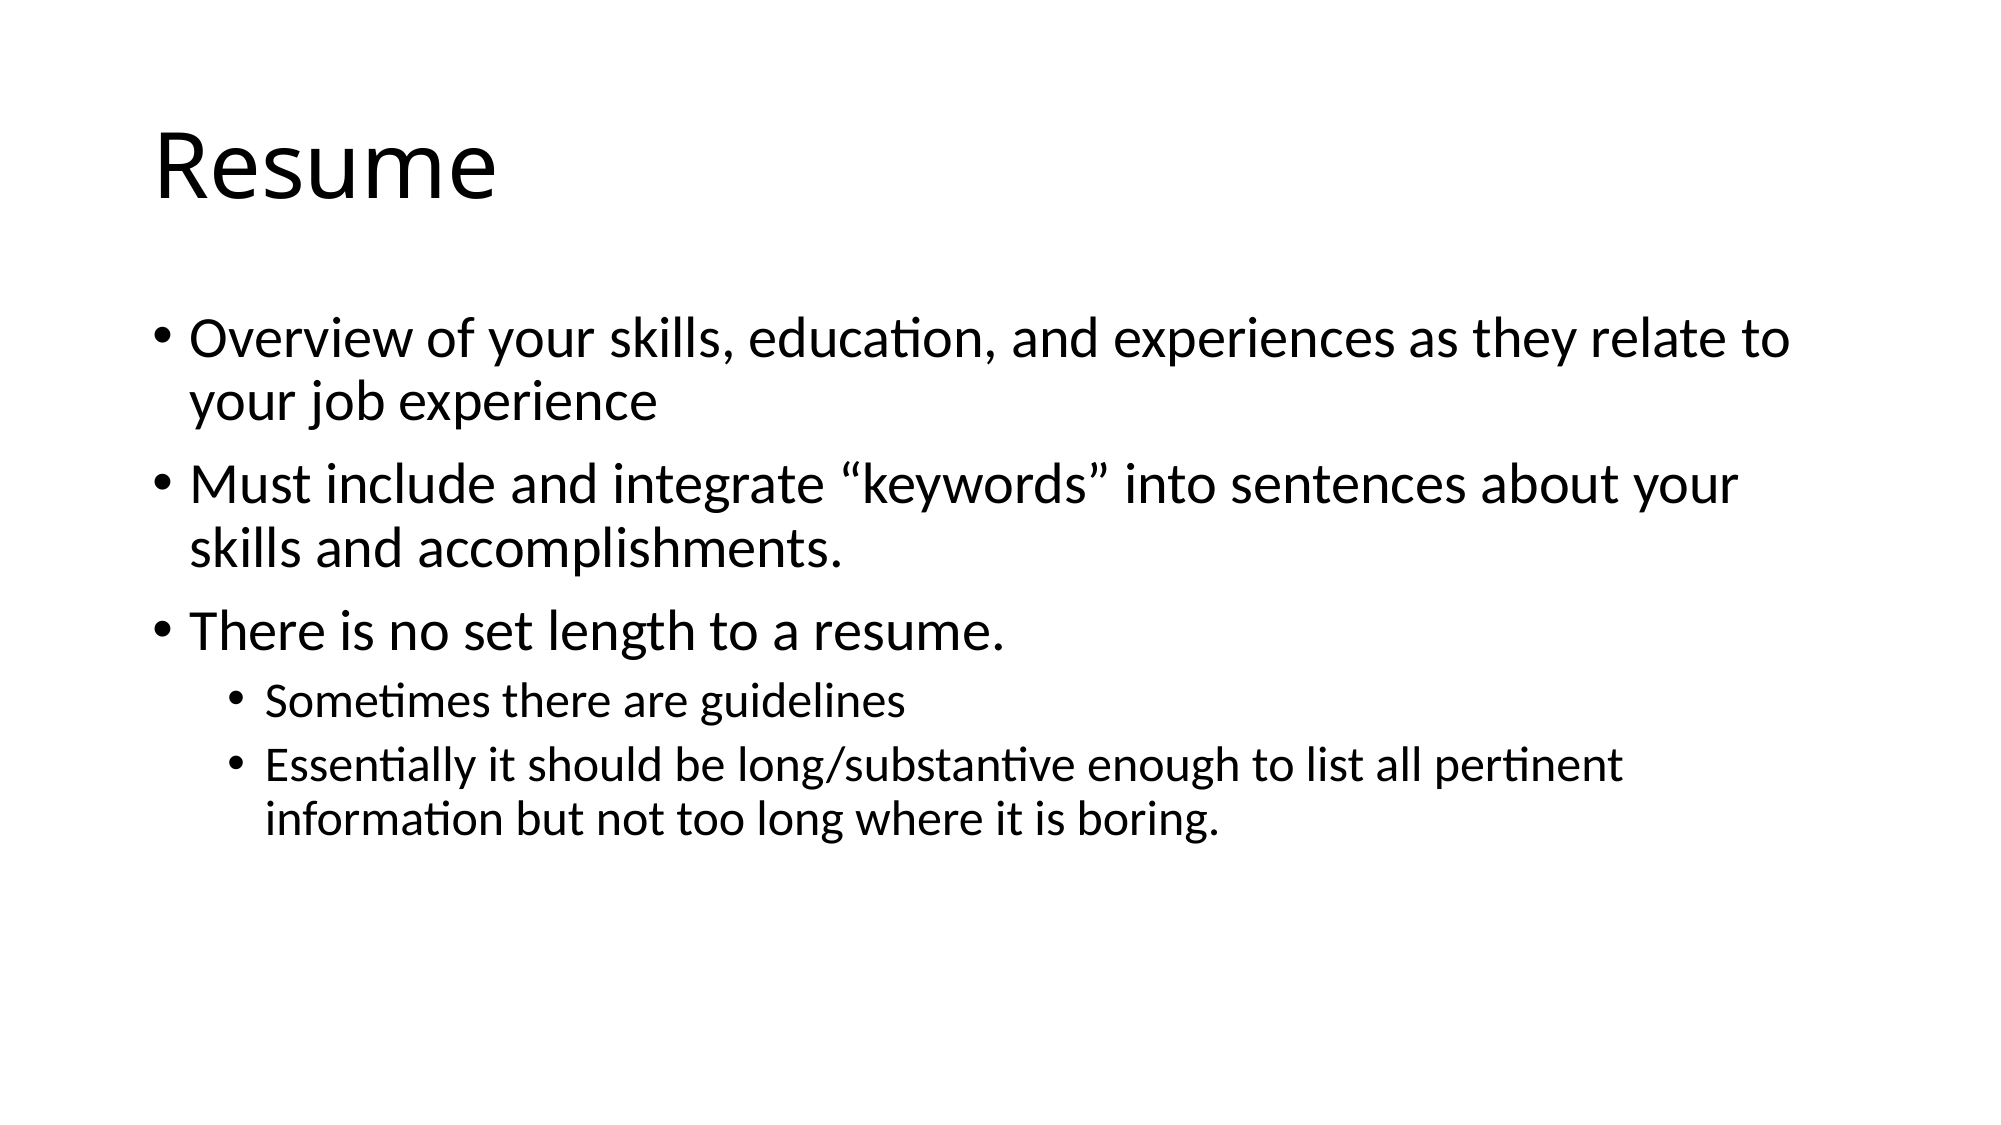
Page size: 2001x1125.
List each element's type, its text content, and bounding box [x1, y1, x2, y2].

list Overview of your skills, education, and experiences as they relate to your job experience Must include and integrate “keywords” into sentences about your skills and accomplishments. There is no set length to a resume. Sometimes there are guidelines Essentially it should be long/substantive enough to list all pertinent information but not too long where it is boring. [137, 299, 1863, 1014]
title Resume [137, 59, 1863, 278]
